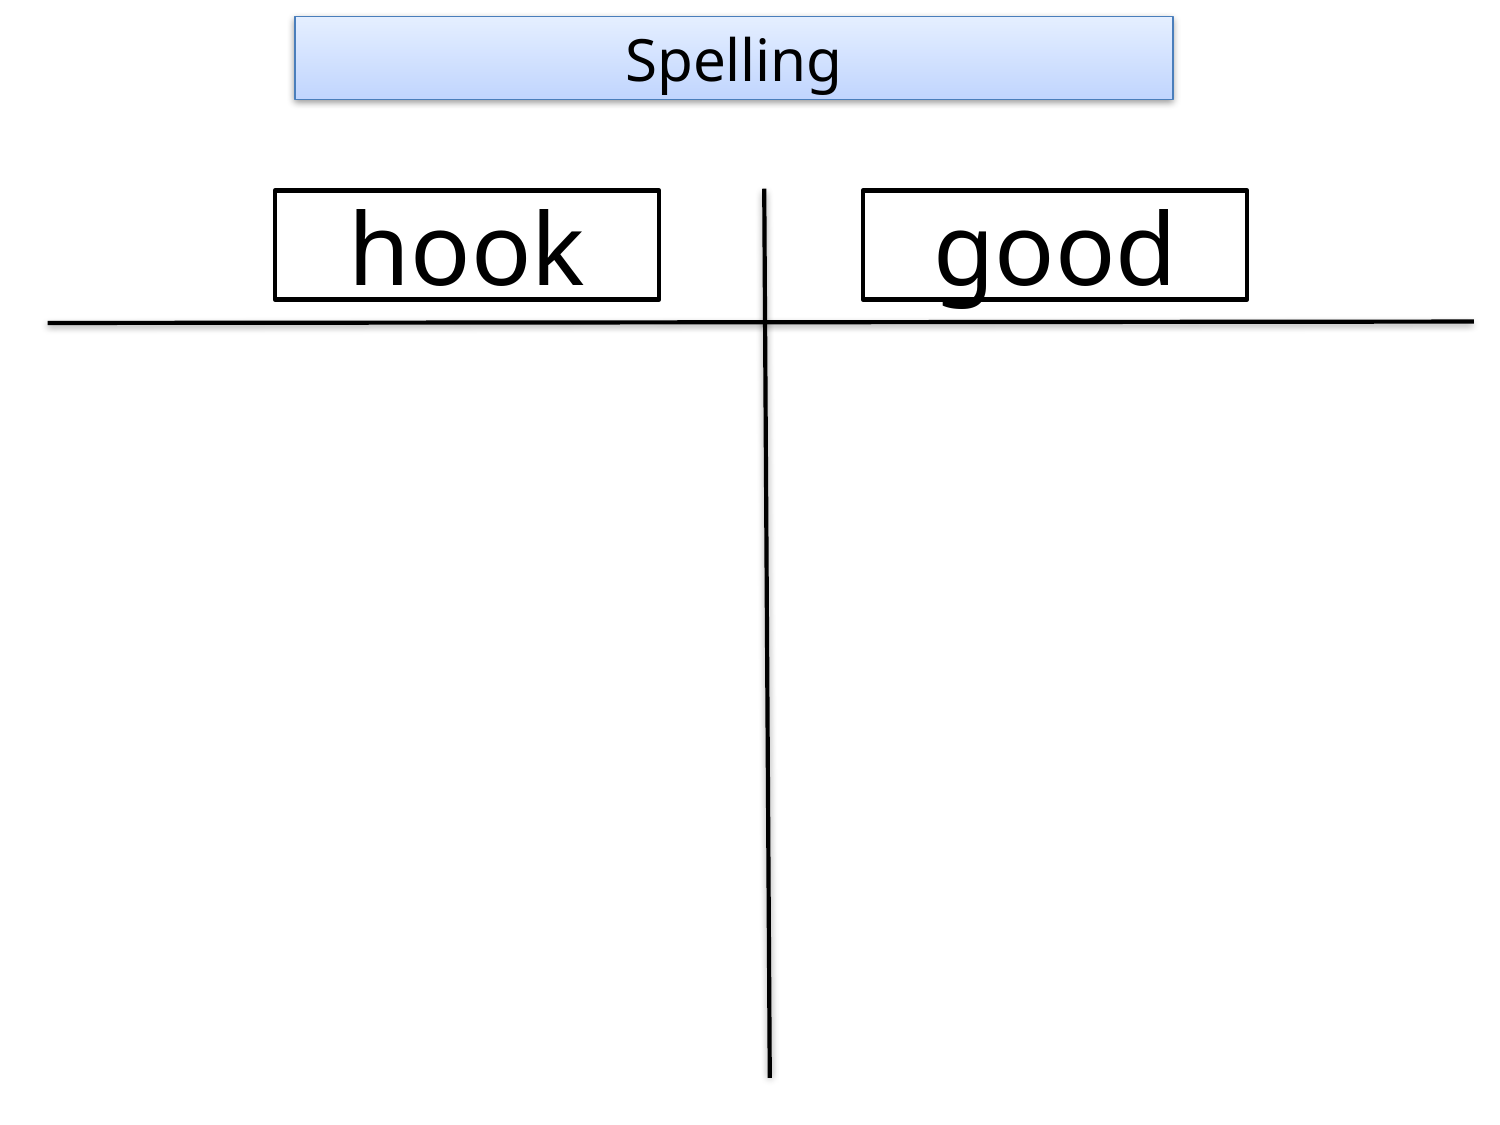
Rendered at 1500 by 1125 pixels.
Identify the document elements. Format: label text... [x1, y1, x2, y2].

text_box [763, 188, 771, 1079]
text_box hook [273, 188, 661, 302]
text_box Spelling [294, 16, 1174, 100]
text_box good [861, 188, 1249, 302]
